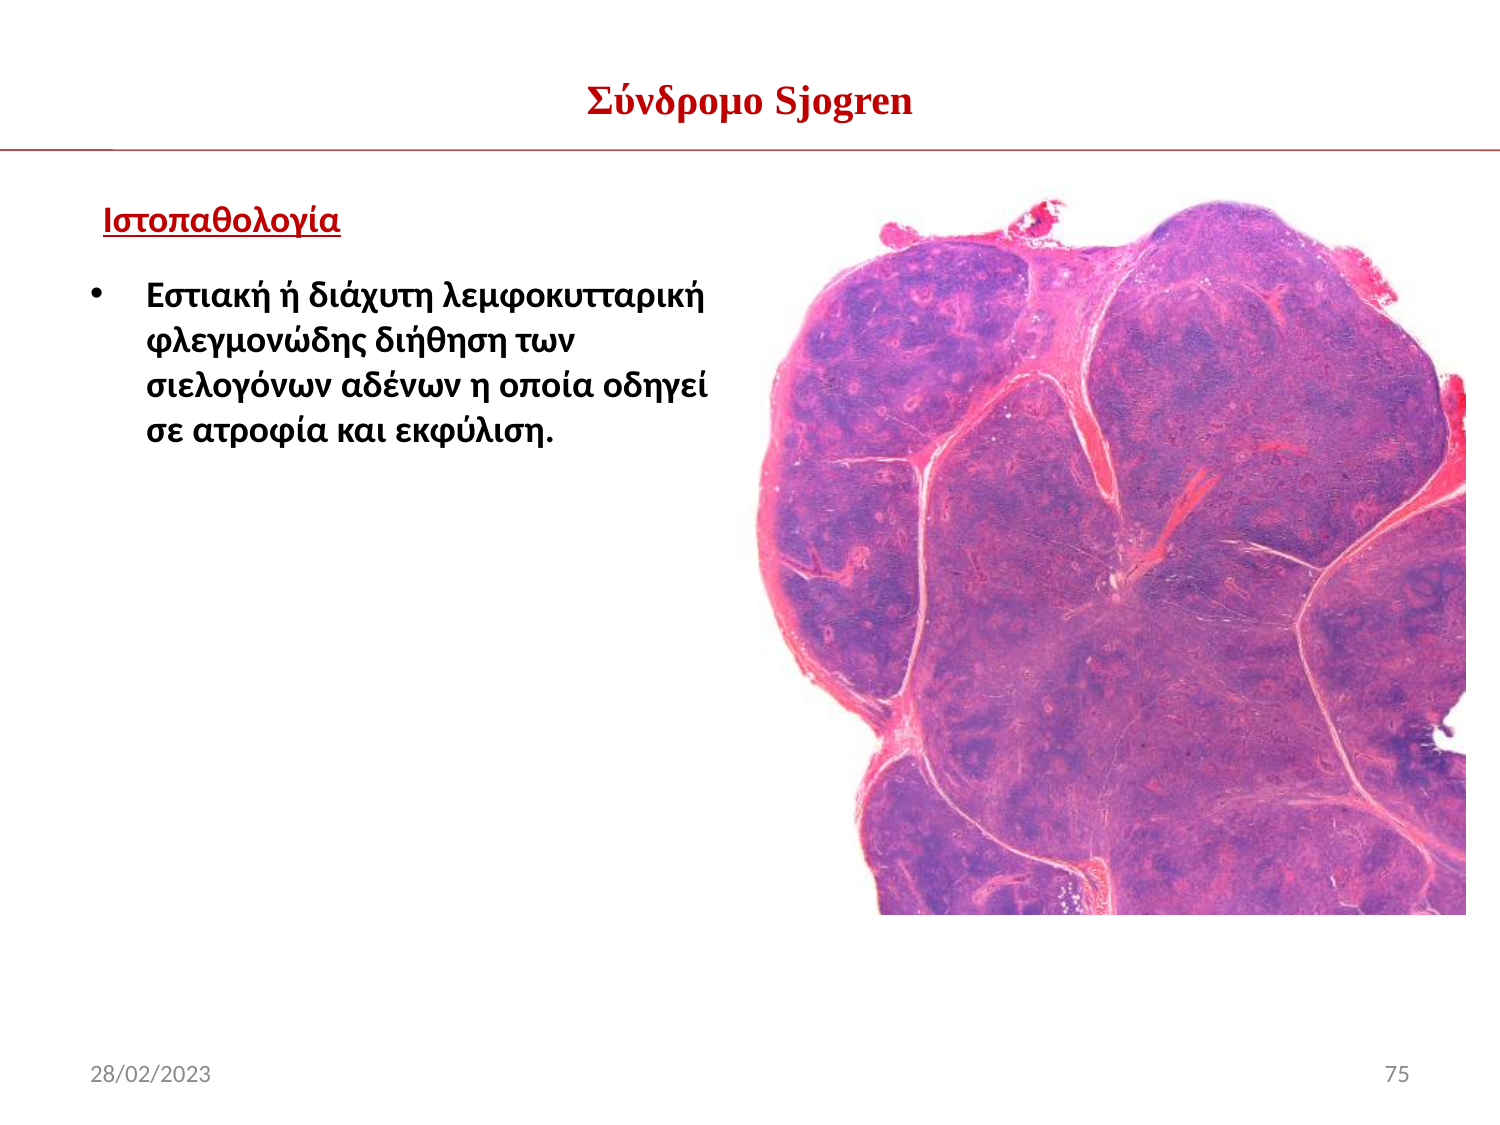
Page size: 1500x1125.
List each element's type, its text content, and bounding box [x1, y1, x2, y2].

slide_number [75, 1042, 425, 1103]
slide_number 75 [1074, 1042, 1425, 1103]
title Σύνδρομο Sjogren [75, 45, 1425, 148]
text_box Ιστοπαθολογία [88, 187, 357, 248]
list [737, 187, 1466, 915]
list Εστιακή ή διάχυτη λεμφοκυτταρική φλεγμονώδης διήθηση των σιελογόνων αδένων η οποία οδηγεί σε ατροφία και εκφύλιση. [75, 262, 738, 1005]
